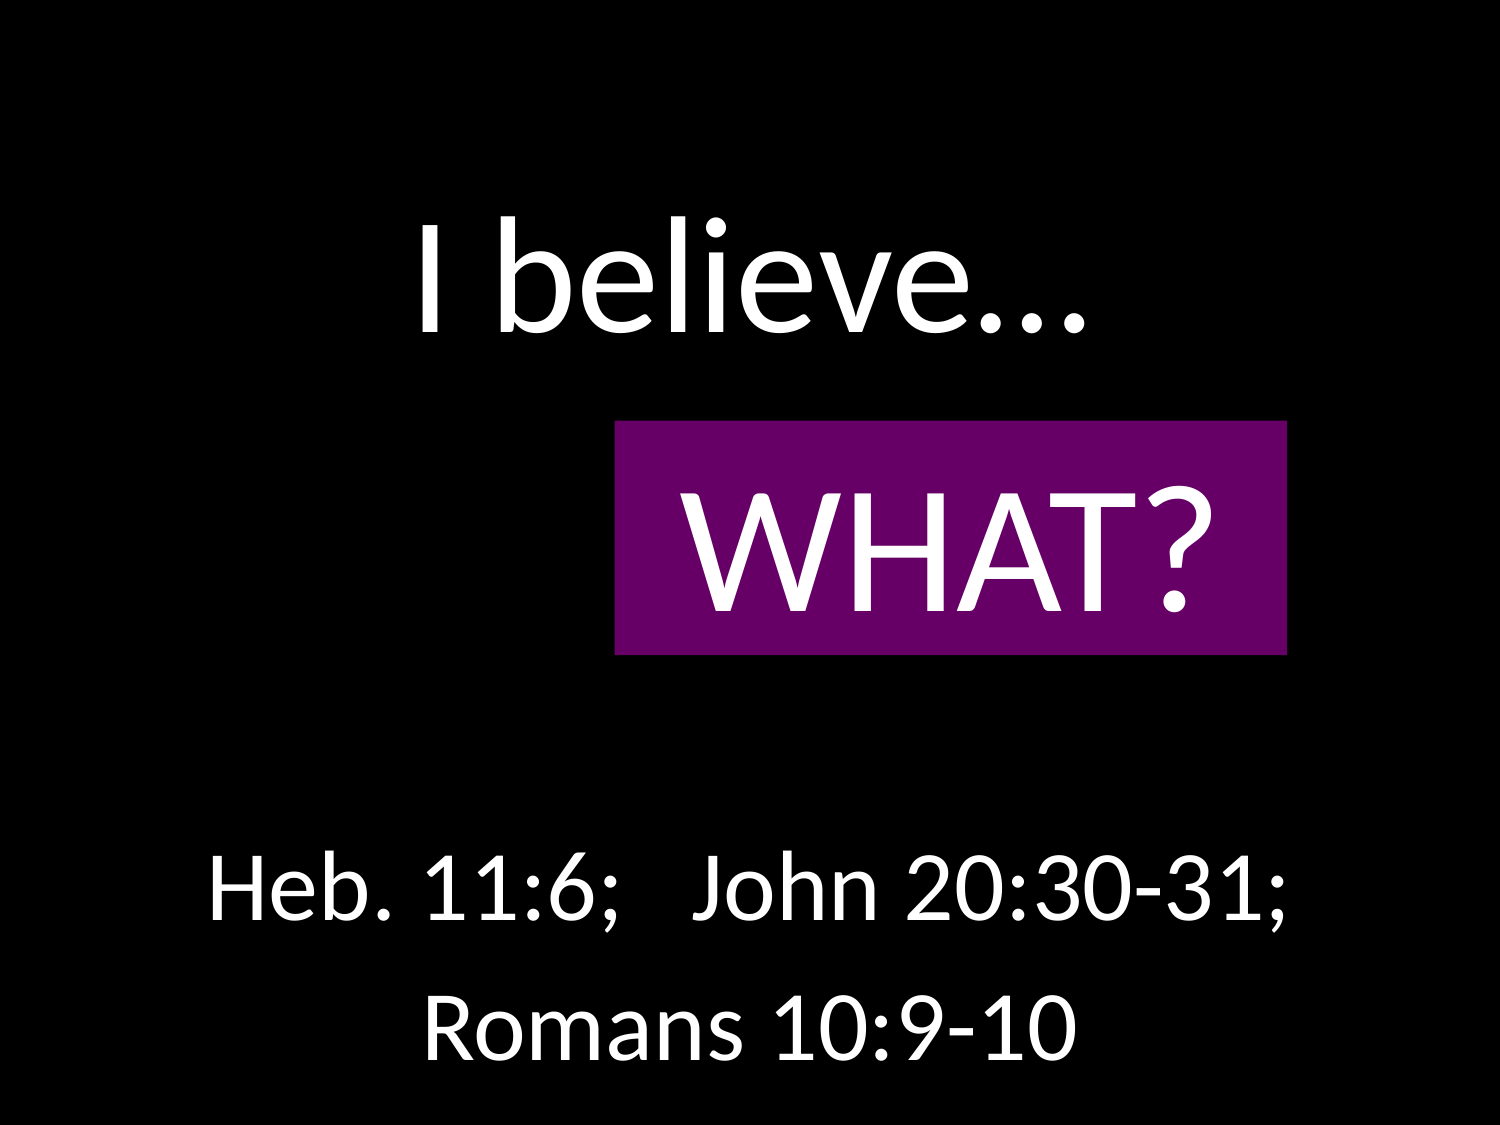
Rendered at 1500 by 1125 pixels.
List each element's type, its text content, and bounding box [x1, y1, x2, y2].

text_box WHAT? [614, 420, 1288, 656]
subtitle Heb. 11:6; John 20:30-31; Romans 10:9-10 [0, 812, 1500, 1125]
title I believe… [112, 0, 1388, 812]
